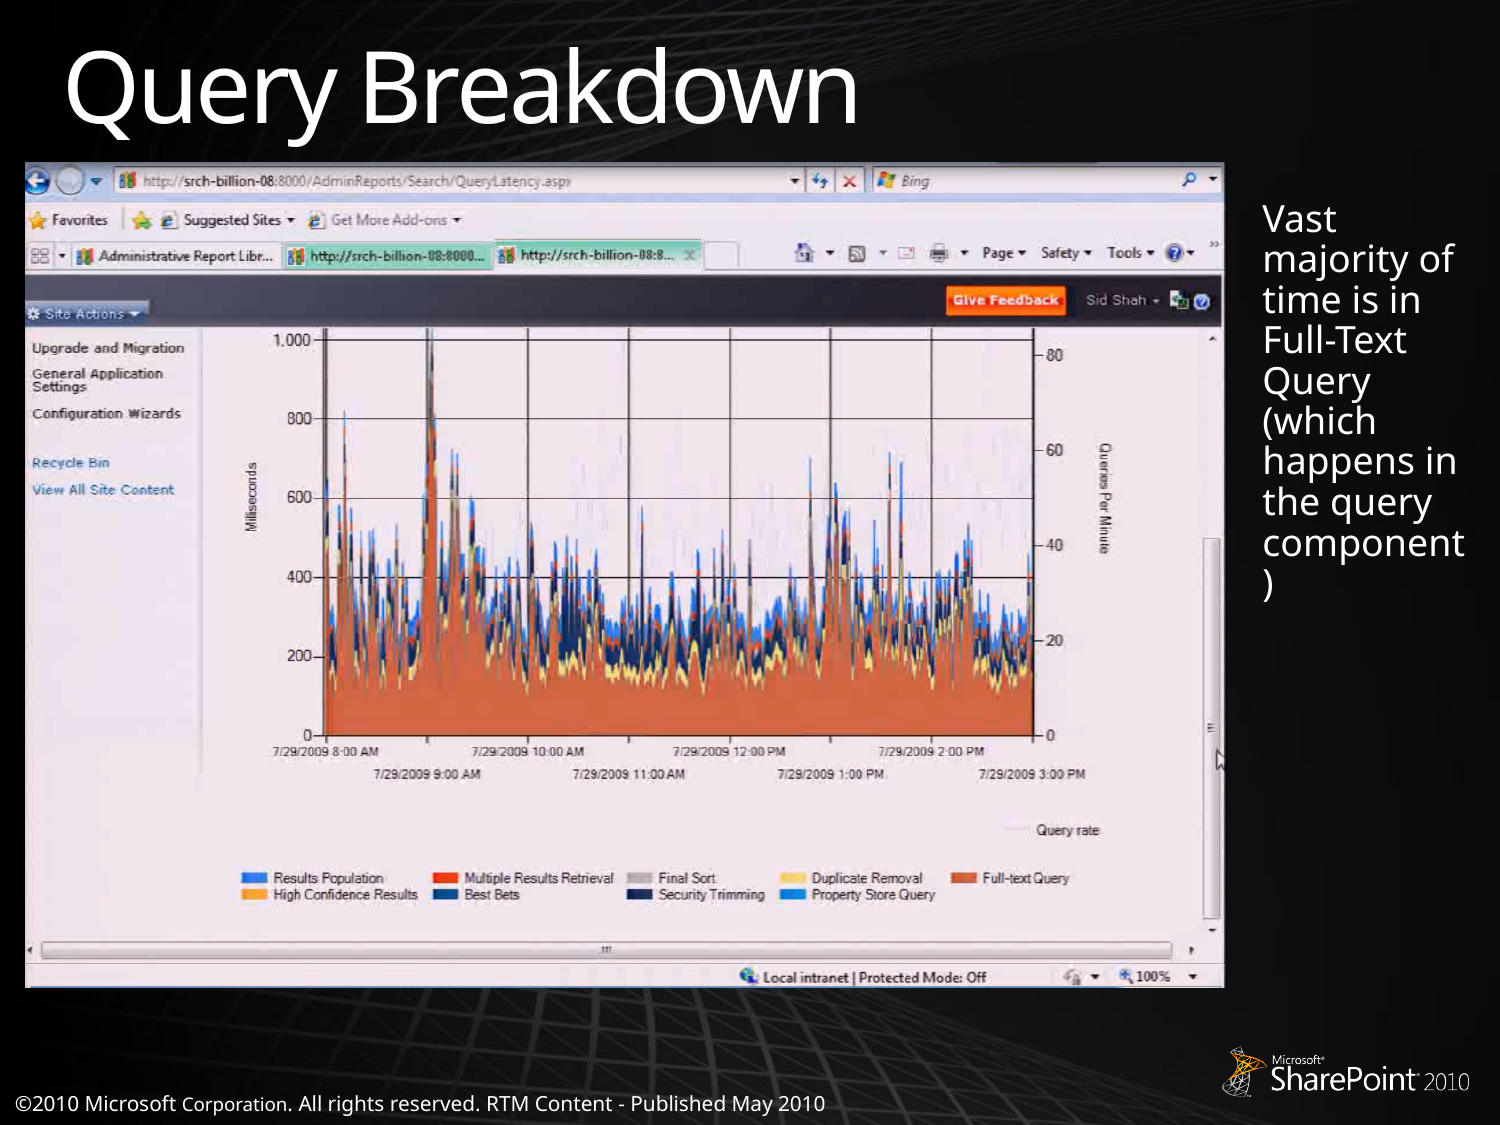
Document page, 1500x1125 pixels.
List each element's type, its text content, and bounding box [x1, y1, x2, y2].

text_box Vast majority of time is in Full-Text Query (which happens in the query component) [1262, 199, 1475, 605]
picture [0, 0, 1500, 1125]
title Query Breakdown [62, 37, 1438, 147]
